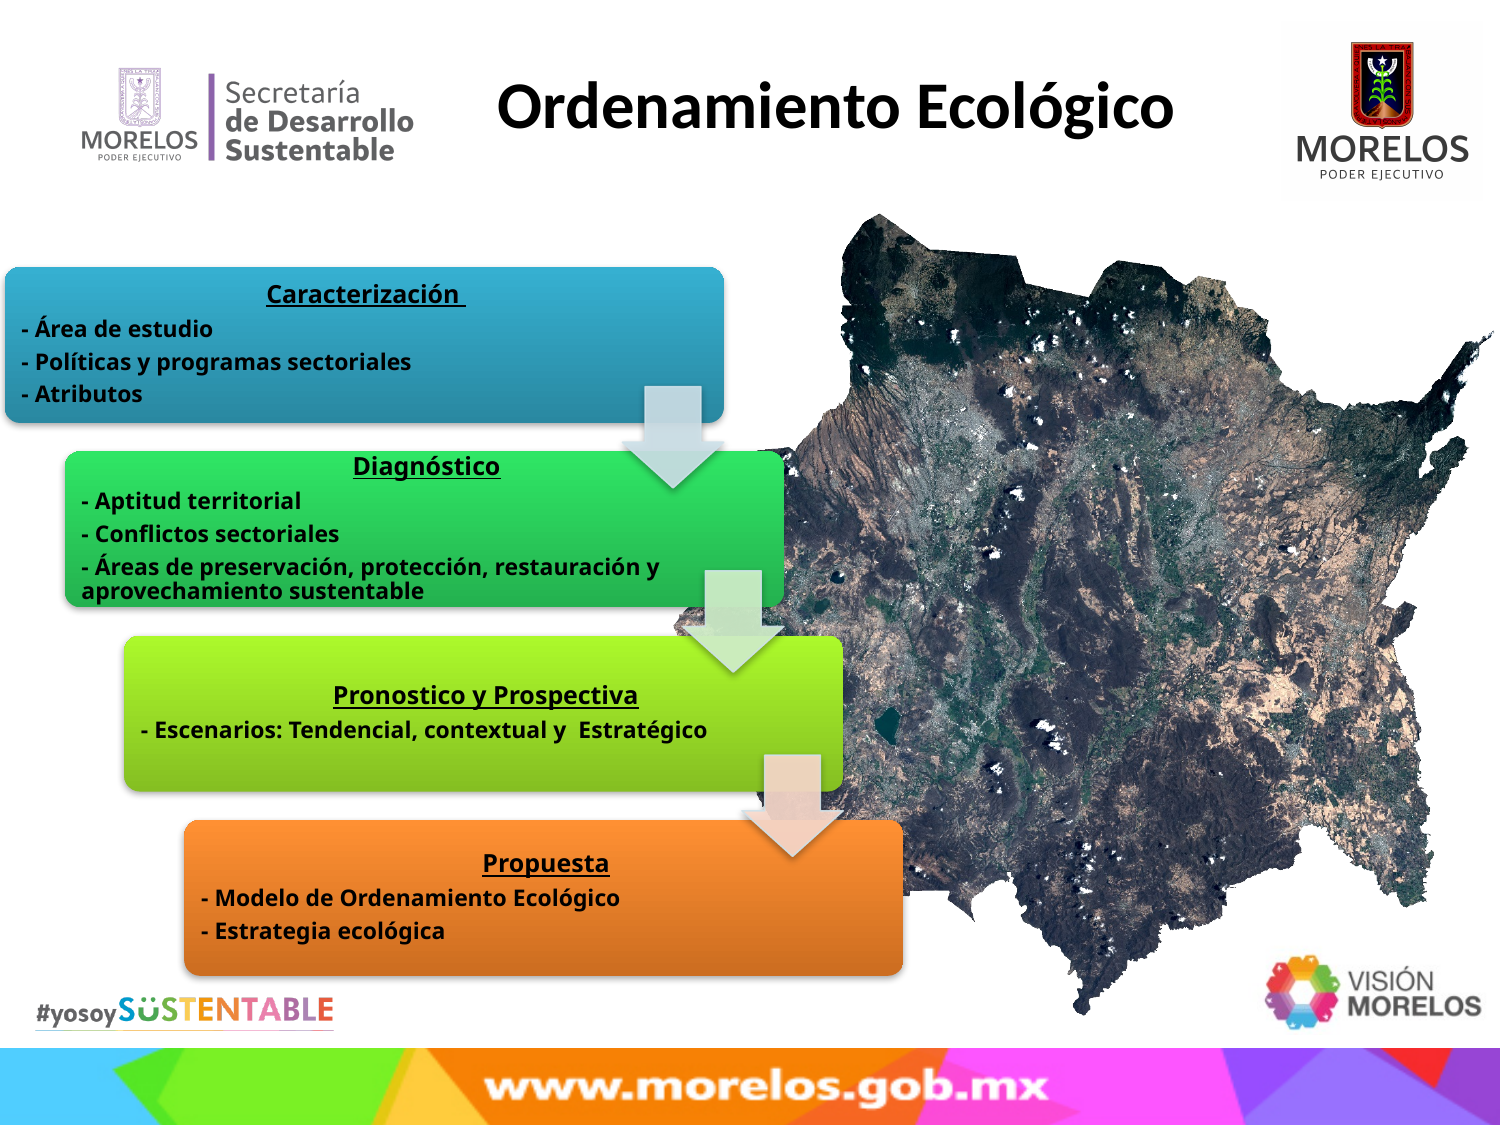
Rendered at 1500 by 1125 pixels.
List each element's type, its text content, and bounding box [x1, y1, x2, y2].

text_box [4, 266, 904, 977]
picture [29, 987, 338, 1031]
text_box Ordenamiento Ecológico [430, 54, 1258, 150]
picture [643, 21, 1500, 1035]
picture [64, 54, 431, 175]
picture [0, 1048, 1500, 1125]
